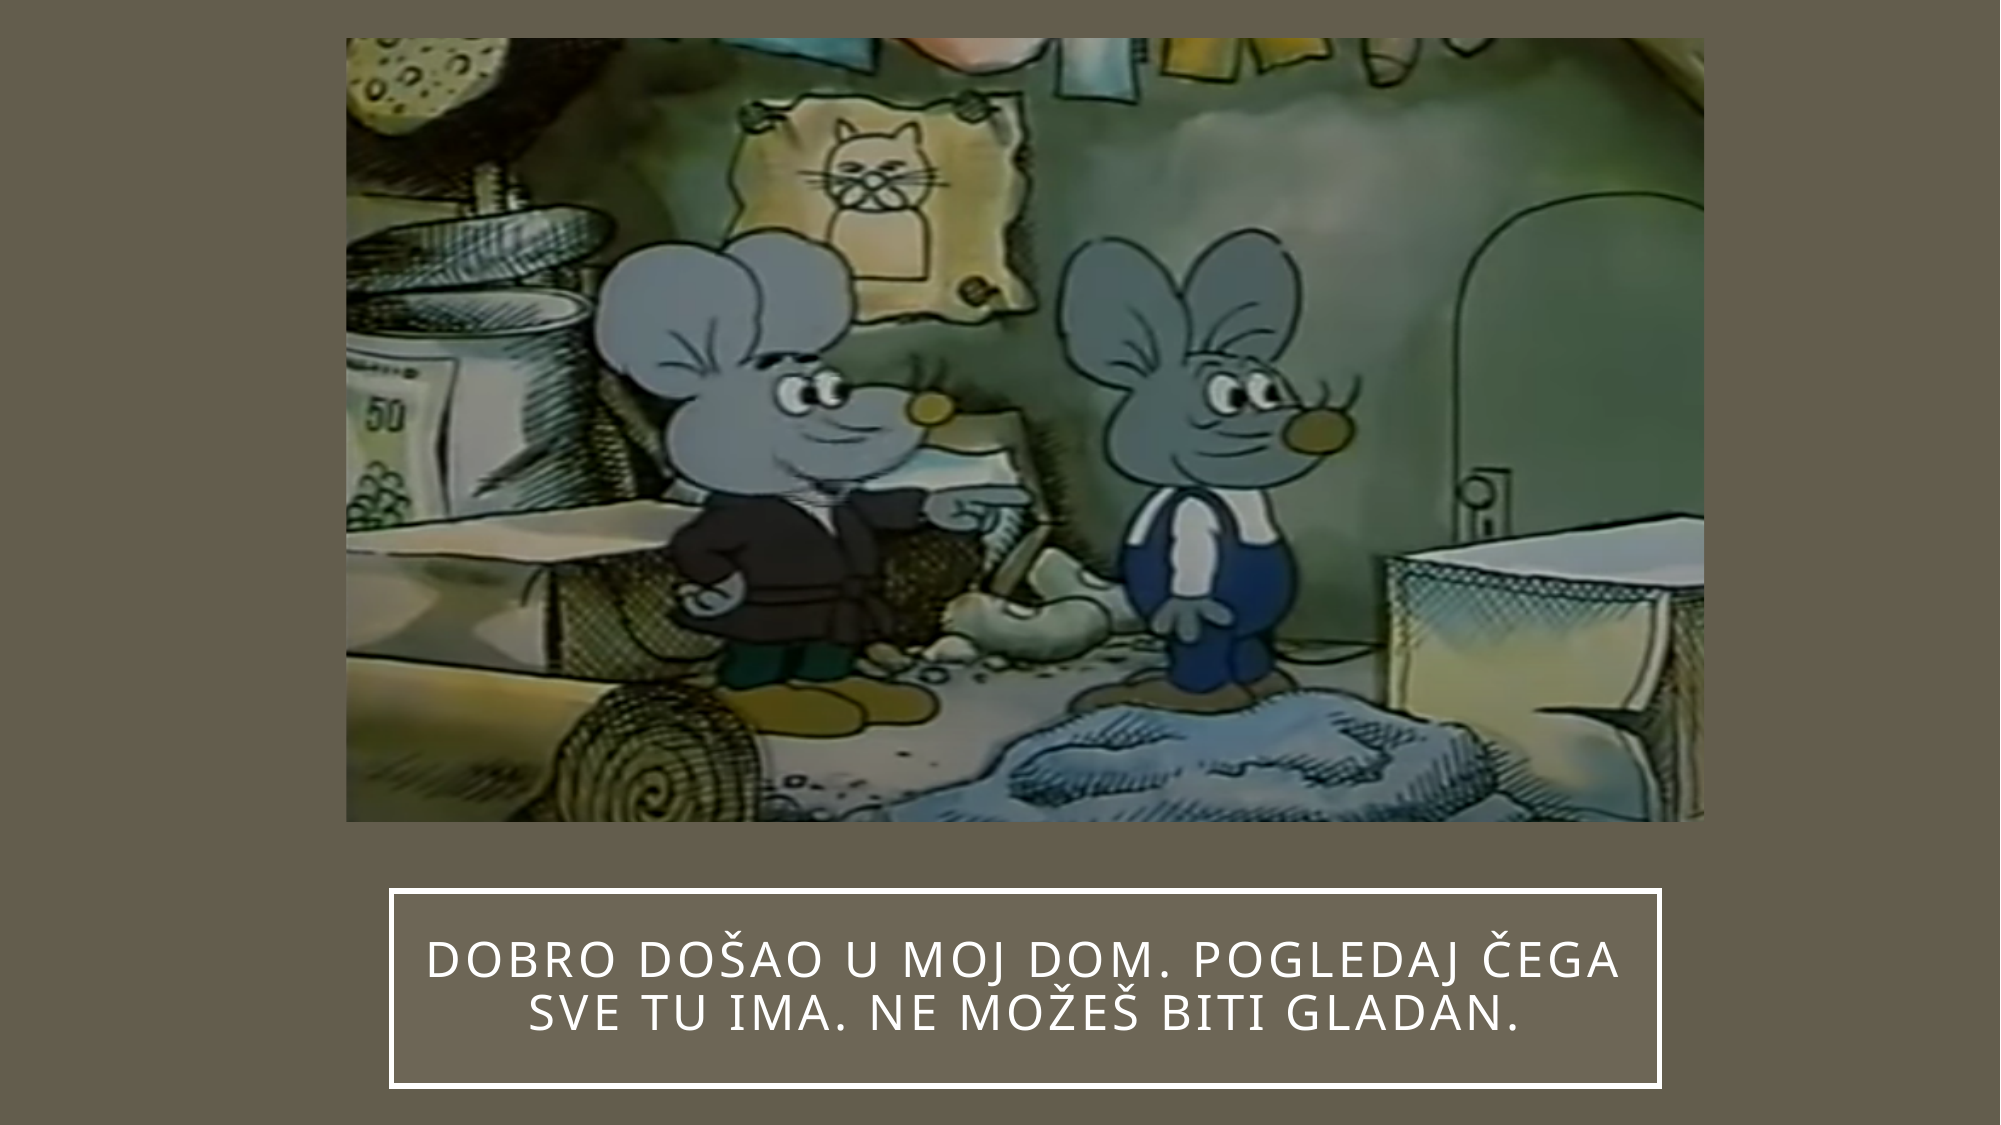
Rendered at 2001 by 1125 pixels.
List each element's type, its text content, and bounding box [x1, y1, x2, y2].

title DOBRO DOŠAO U MOJ DOM. POGLEDAJ ČEGA SVE TU IMA. NE MOŽEŠ BITI GLADAN. [389, 888, 1662, 1089]
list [346, 38, 1705, 822]
